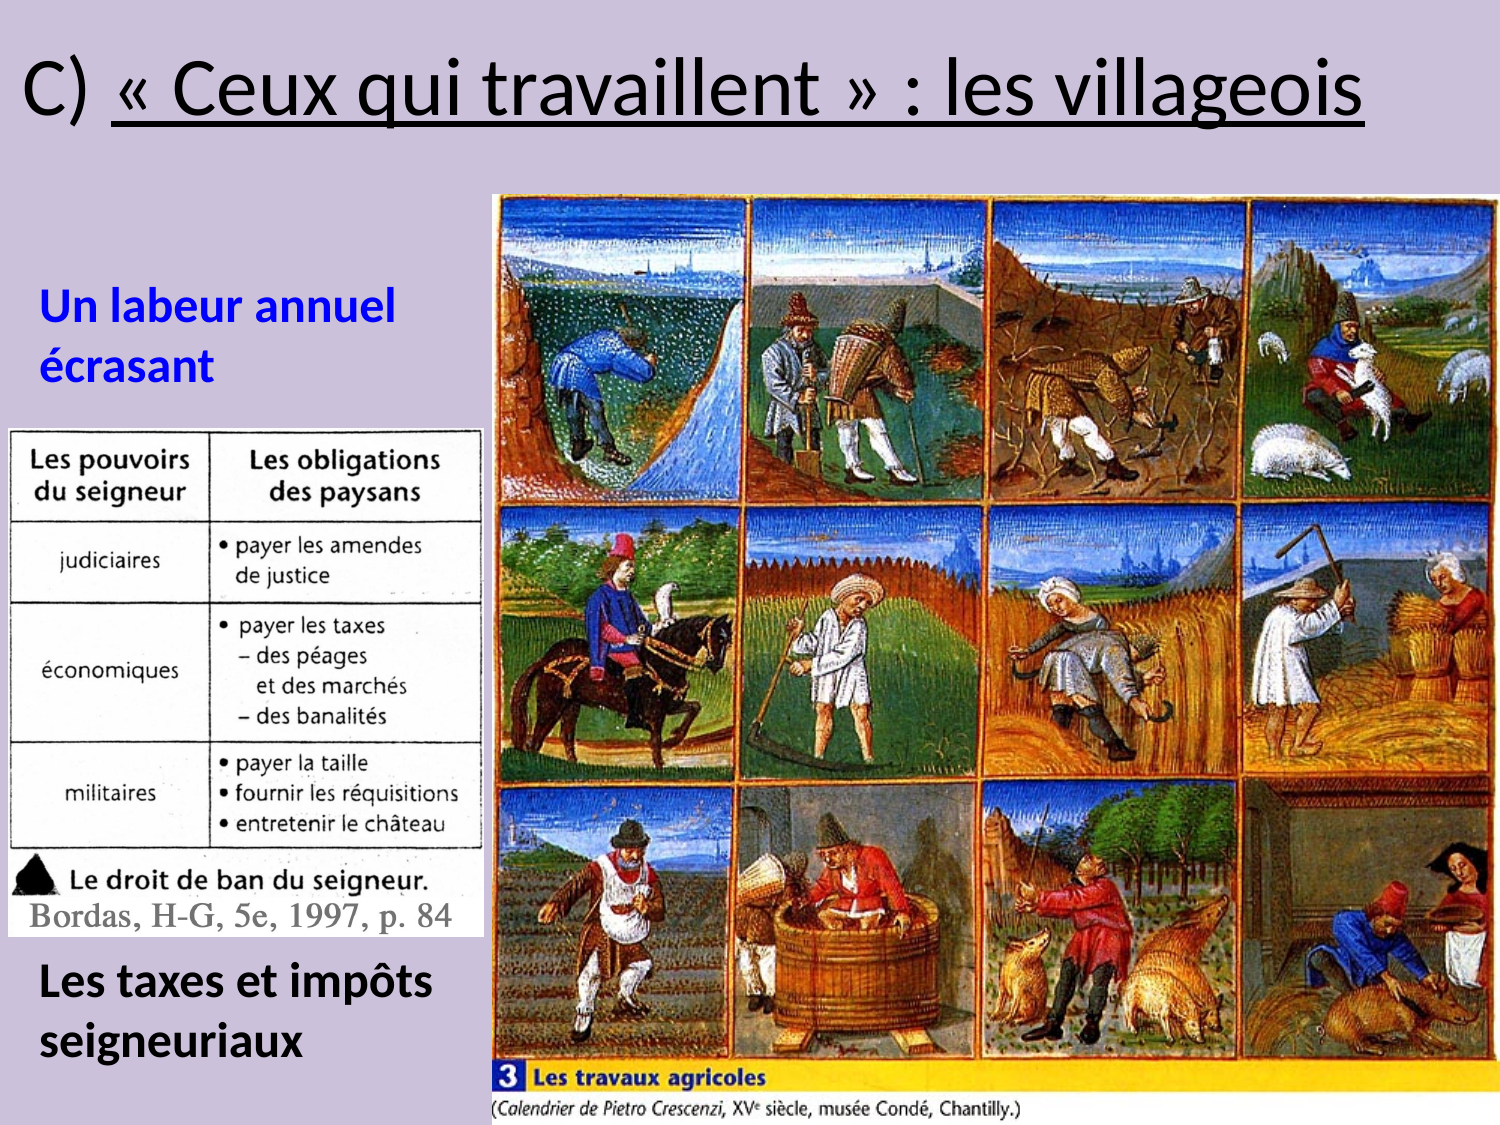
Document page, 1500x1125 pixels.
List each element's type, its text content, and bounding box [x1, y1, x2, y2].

picture [8, 428, 484, 937]
text_box Un labeur annuel écrasant [24, 264, 453, 400]
text_box Les taxes et impôts seigneuriaux [24, 944, 469, 1075]
title C) « Ceux qui travaillent » : les villageois [0, 24, 1388, 288]
picture [491, 194, 1500, 1125]
